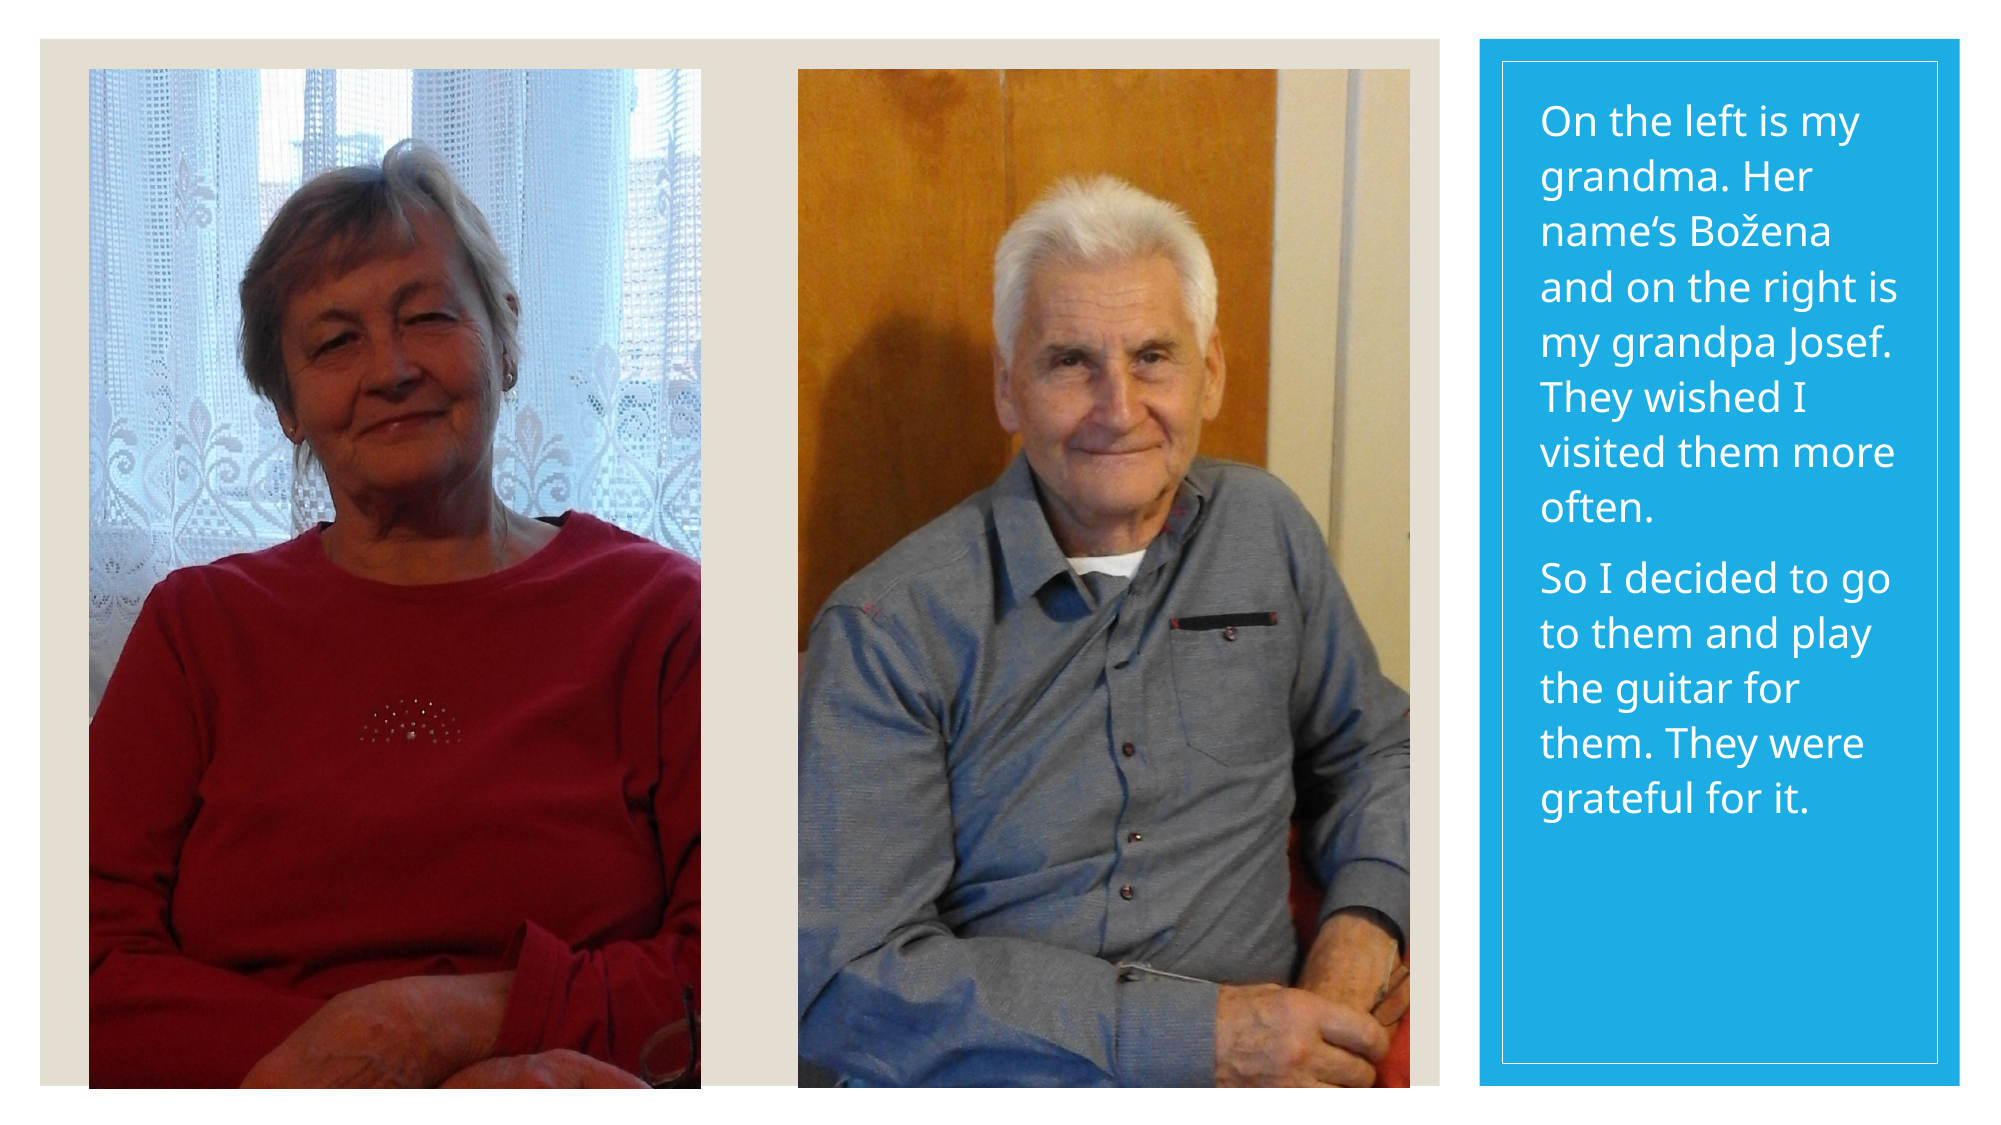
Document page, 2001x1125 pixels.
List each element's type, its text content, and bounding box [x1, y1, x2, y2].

picture [798, 69, 1410, 1088]
list On the left is my grandma. Her name‘s Božena and on the right is my grandpa Josef. They wished I visited them more often. So I decided to go to them and play the guitar for them. They were grateful for it. [1524, 82, 1924, 950]
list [89, 69, 701, 1089]
